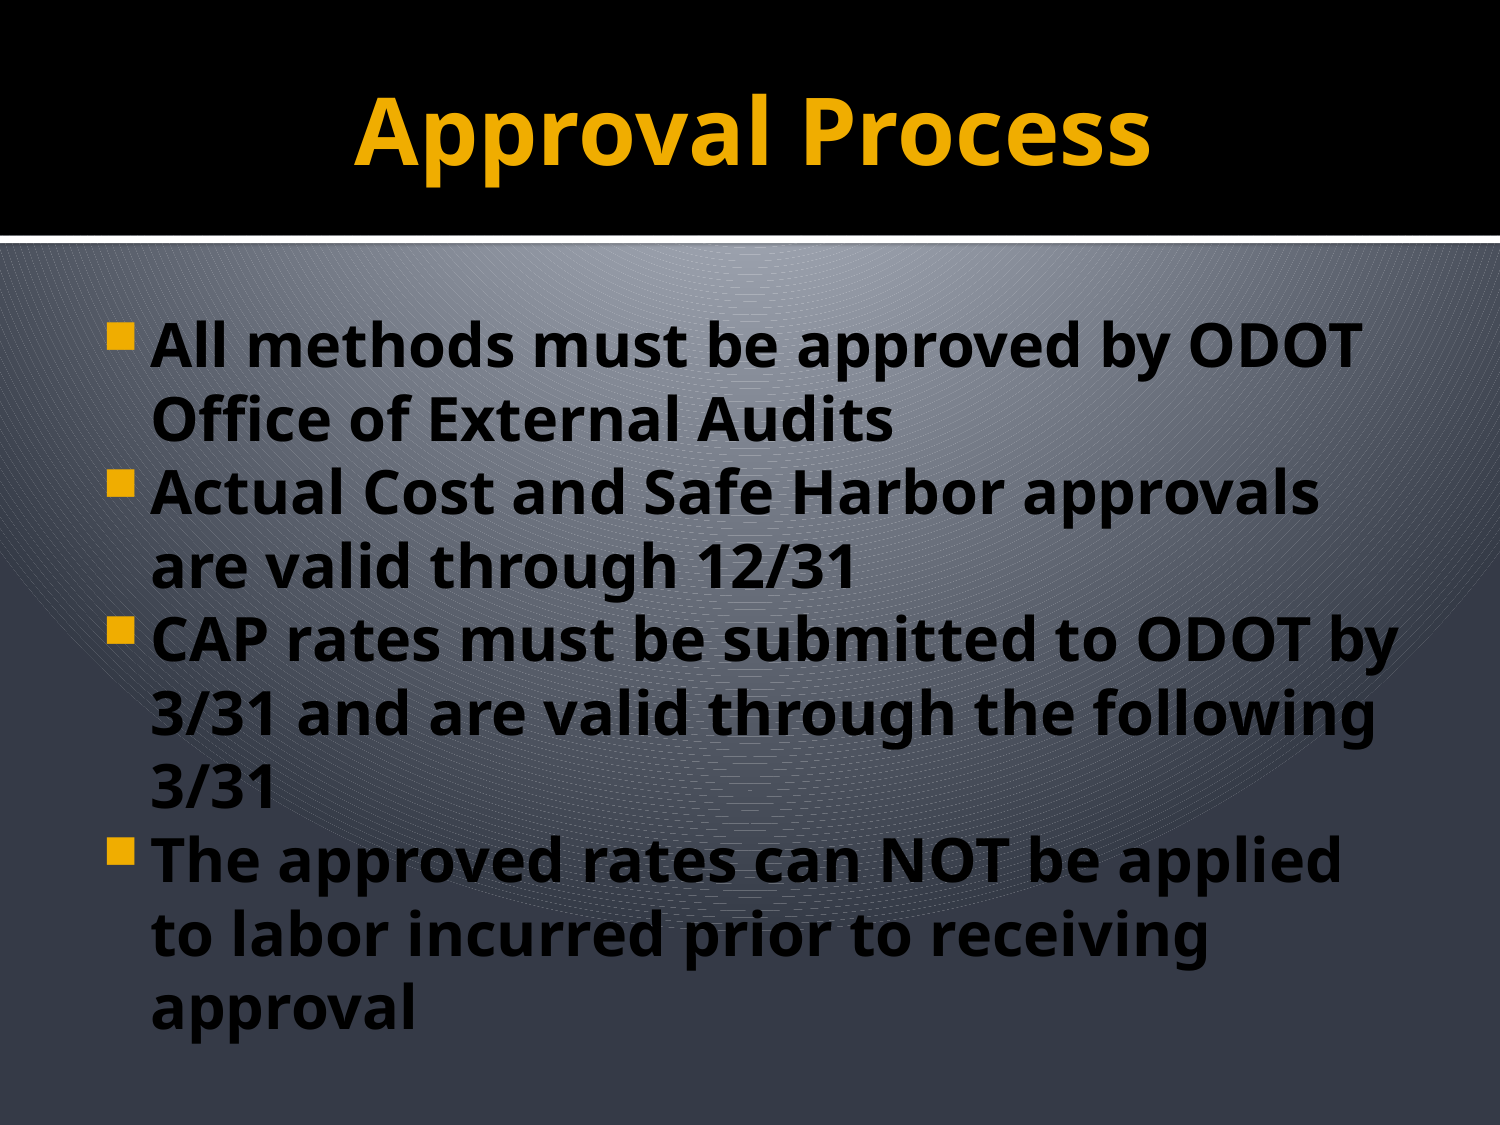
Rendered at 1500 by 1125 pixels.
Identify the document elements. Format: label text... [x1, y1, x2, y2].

title Approval Process [75, 25, 1425, 231]
list All methods must be approved by ODOT Office of External Audits Actual Cost and Safe Harbor approvals are valid through 12/31 CAP rates must be submitted to ODOT by 3/31 and are valid through the following 3/31 The approved rates can NOT be applied to labor incurred prior to receiving approval [75, 291, 1425, 1050]
